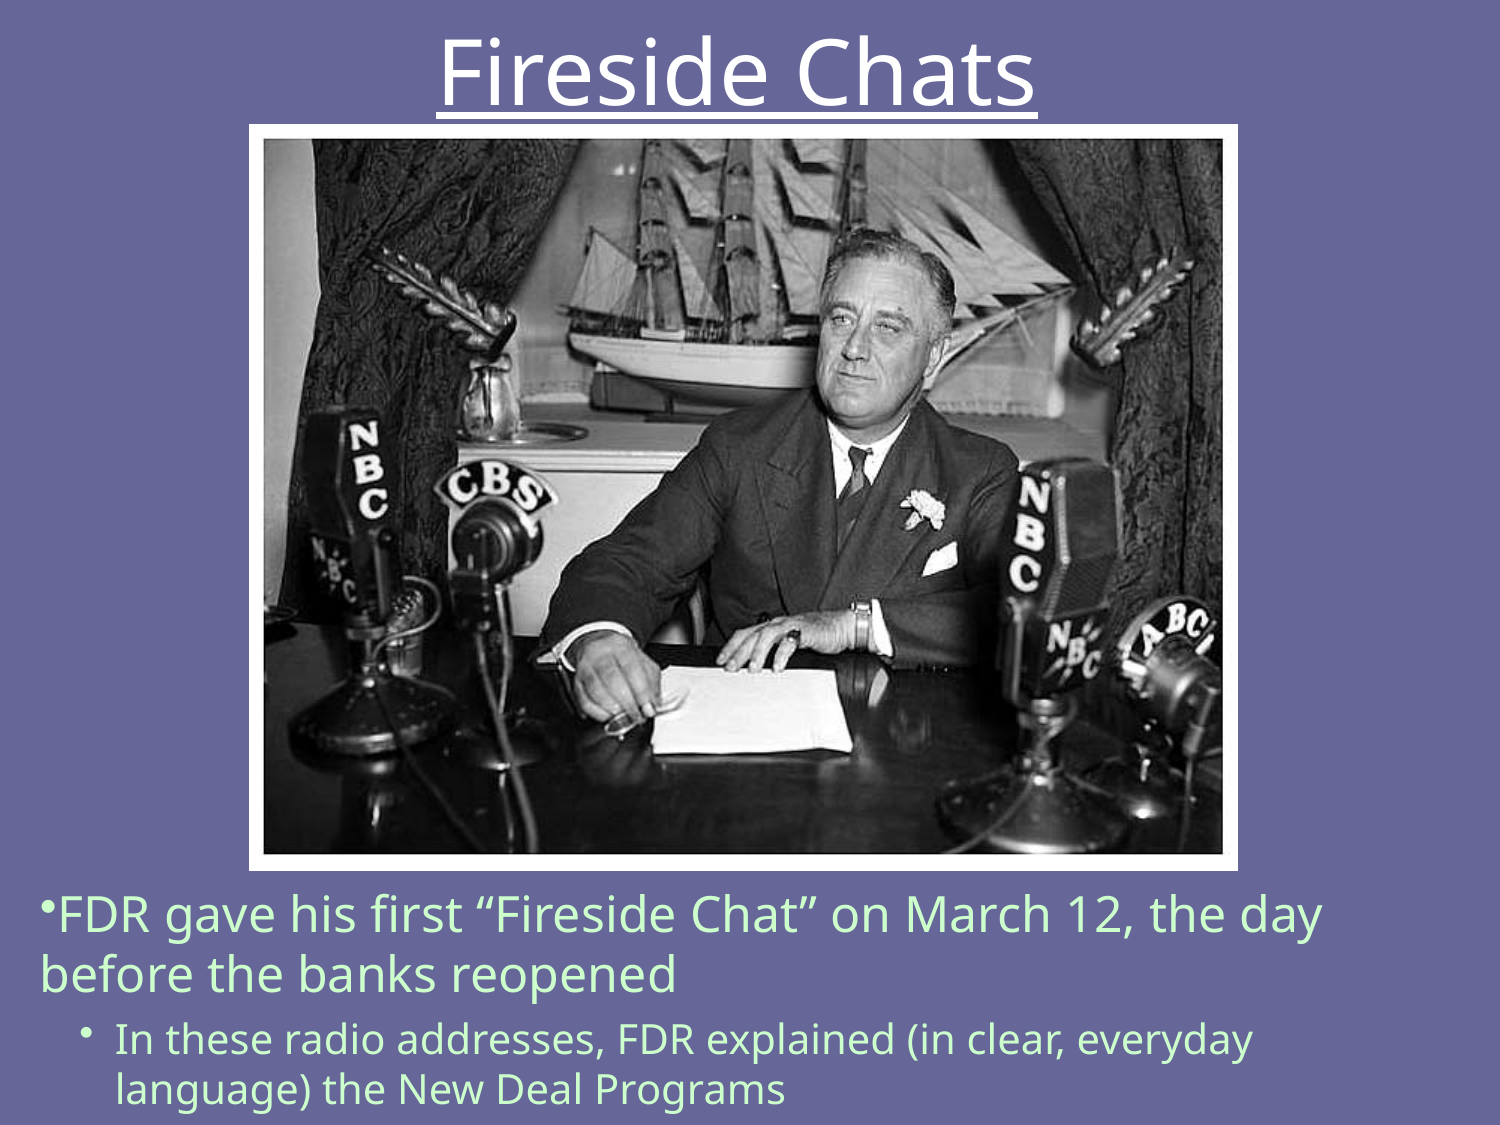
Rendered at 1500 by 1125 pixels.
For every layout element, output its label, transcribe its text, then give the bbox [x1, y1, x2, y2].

title Fireside Chats [99, 12, 1375, 125]
text_box FDR gave his first “Fireside Chat” on March 12, the day before the banks reopened In these radio addresses, FDR explained (in clear, everyday language) the New Deal Programs [24, 874, 1475, 1121]
picture [249, 124, 1238, 871]
